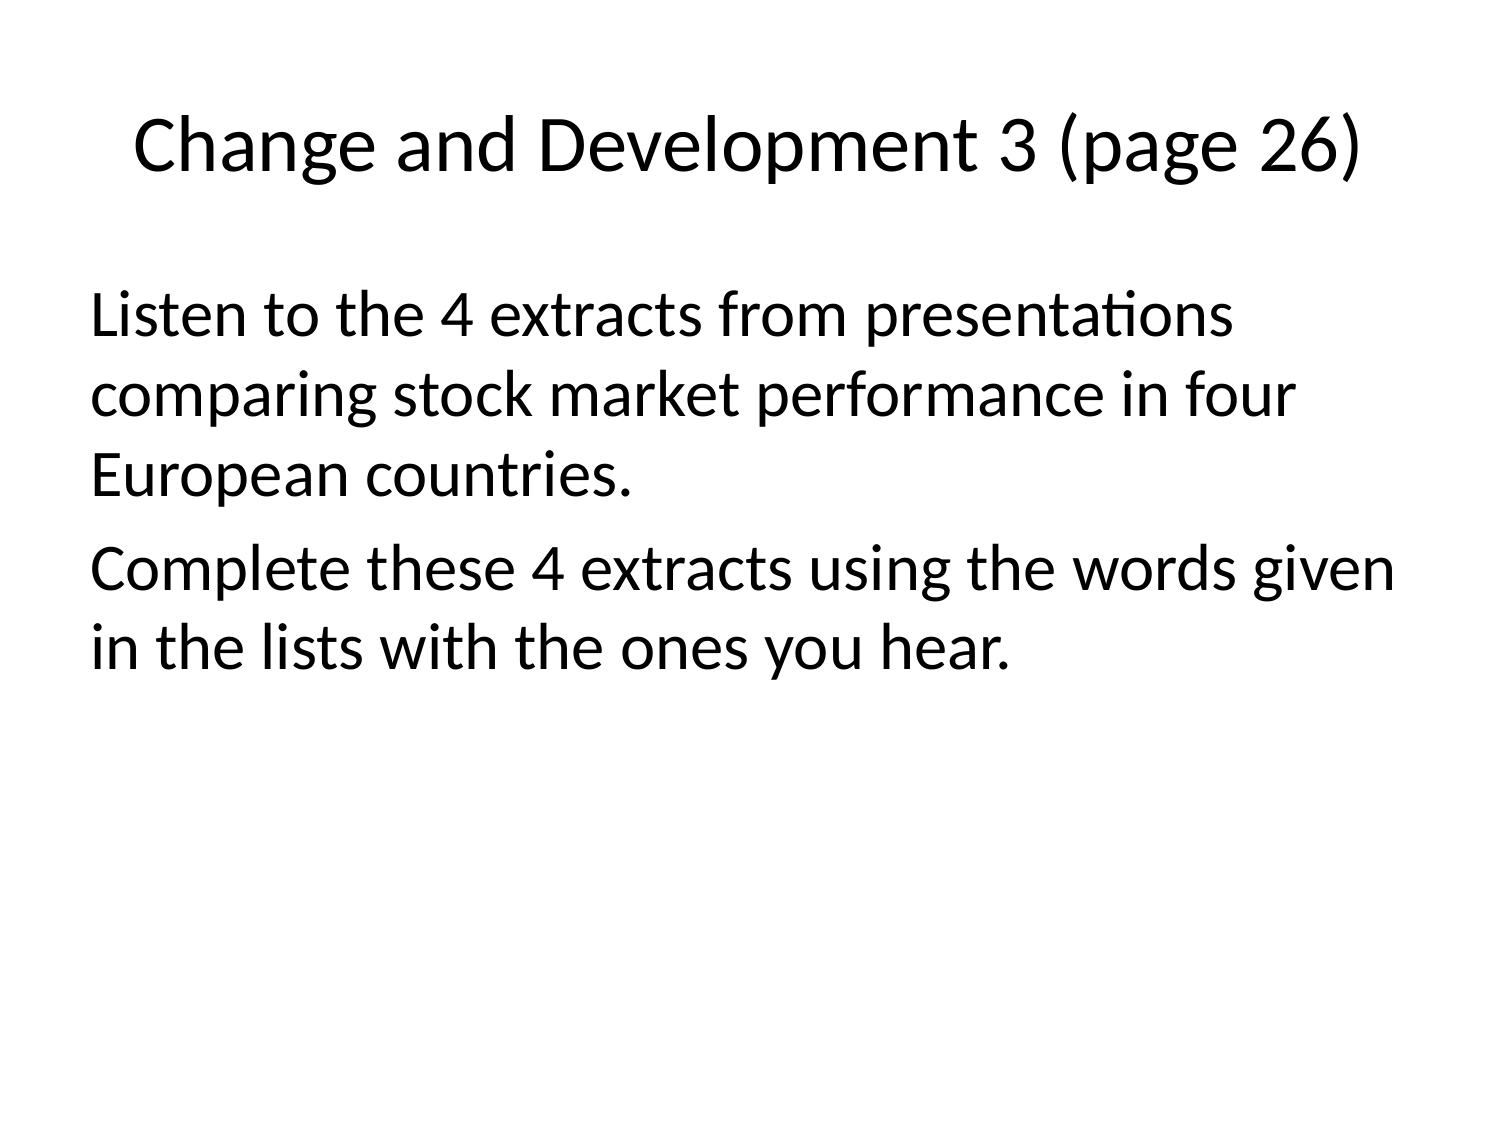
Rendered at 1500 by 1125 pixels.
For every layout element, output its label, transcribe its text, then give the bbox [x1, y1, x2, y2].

list Listen to the 4 extracts from presentations comparing stock market performance in four European countries. Complete these 4 extracts using the words given in the lists with the ones you hear. [75, 262, 1425, 1005]
title Change and Development 3 (page 26) [75, 45, 1425, 233]
